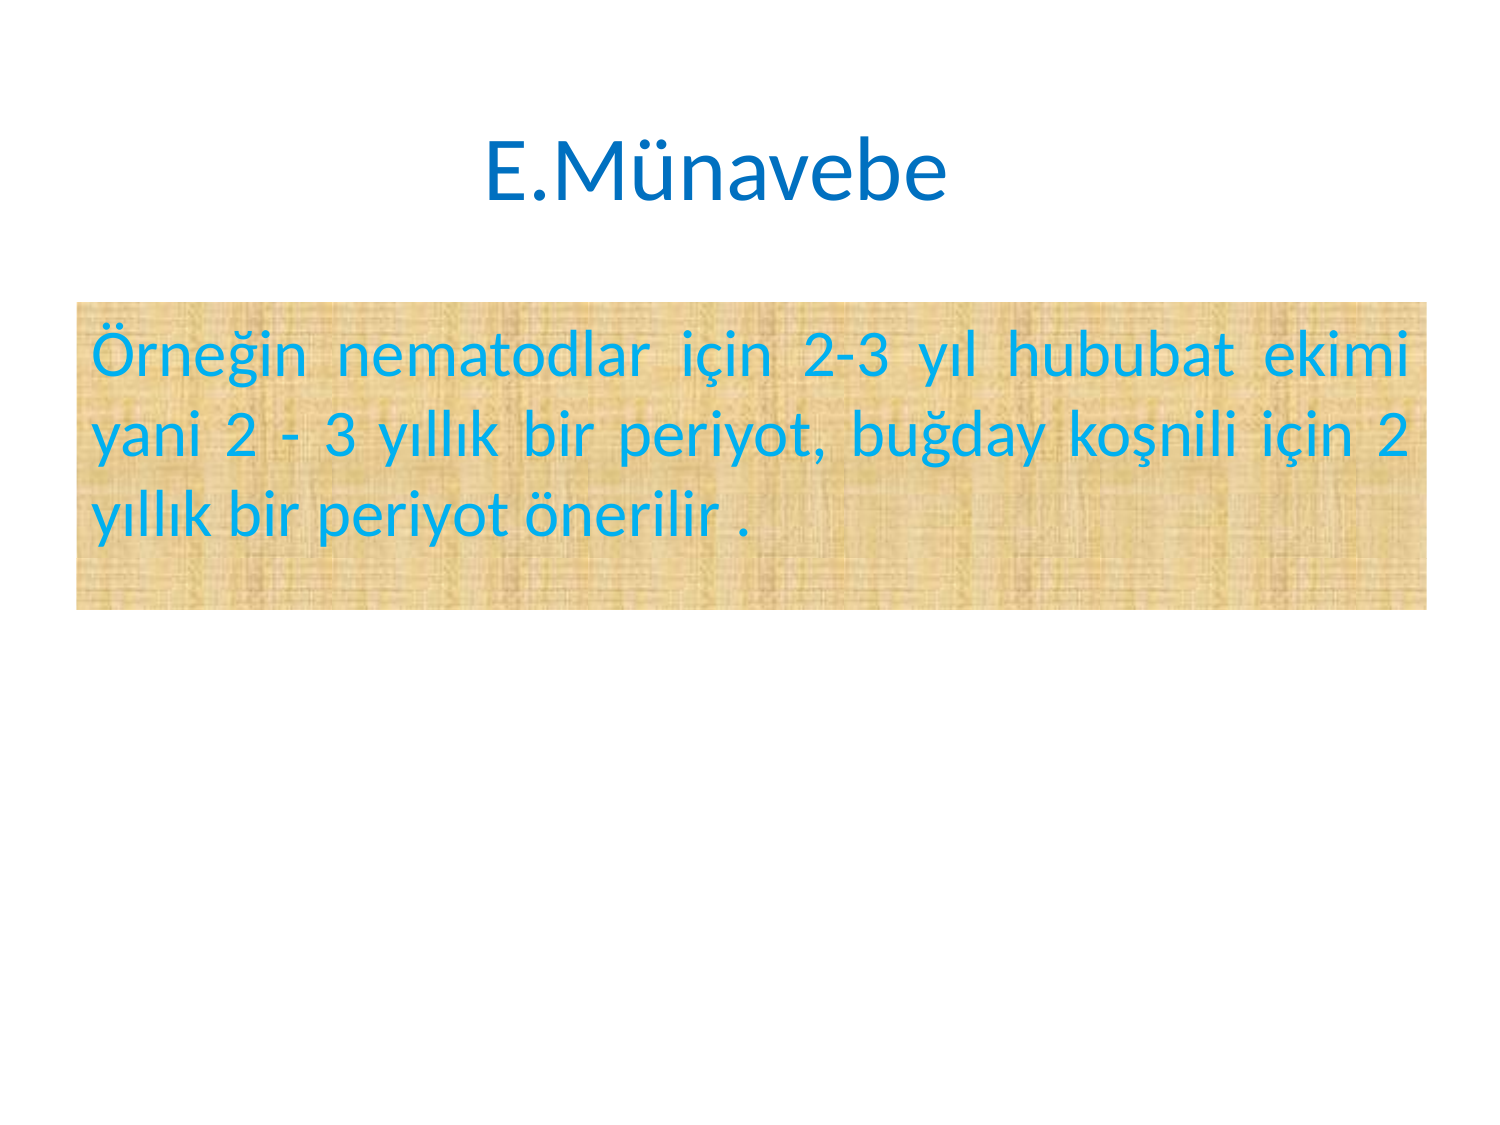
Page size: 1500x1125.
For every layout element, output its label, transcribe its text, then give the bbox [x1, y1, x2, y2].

text_box Örneğin nematodlar için 2-3 yıl hububat ekimi yani 2 - 3 yıllık bir periyot, buğday koşnili için 2 yıllık bir periyot önerilir . [76, 302, 1427, 610]
text_box E.Münavebe [468, 101, 985, 227]
